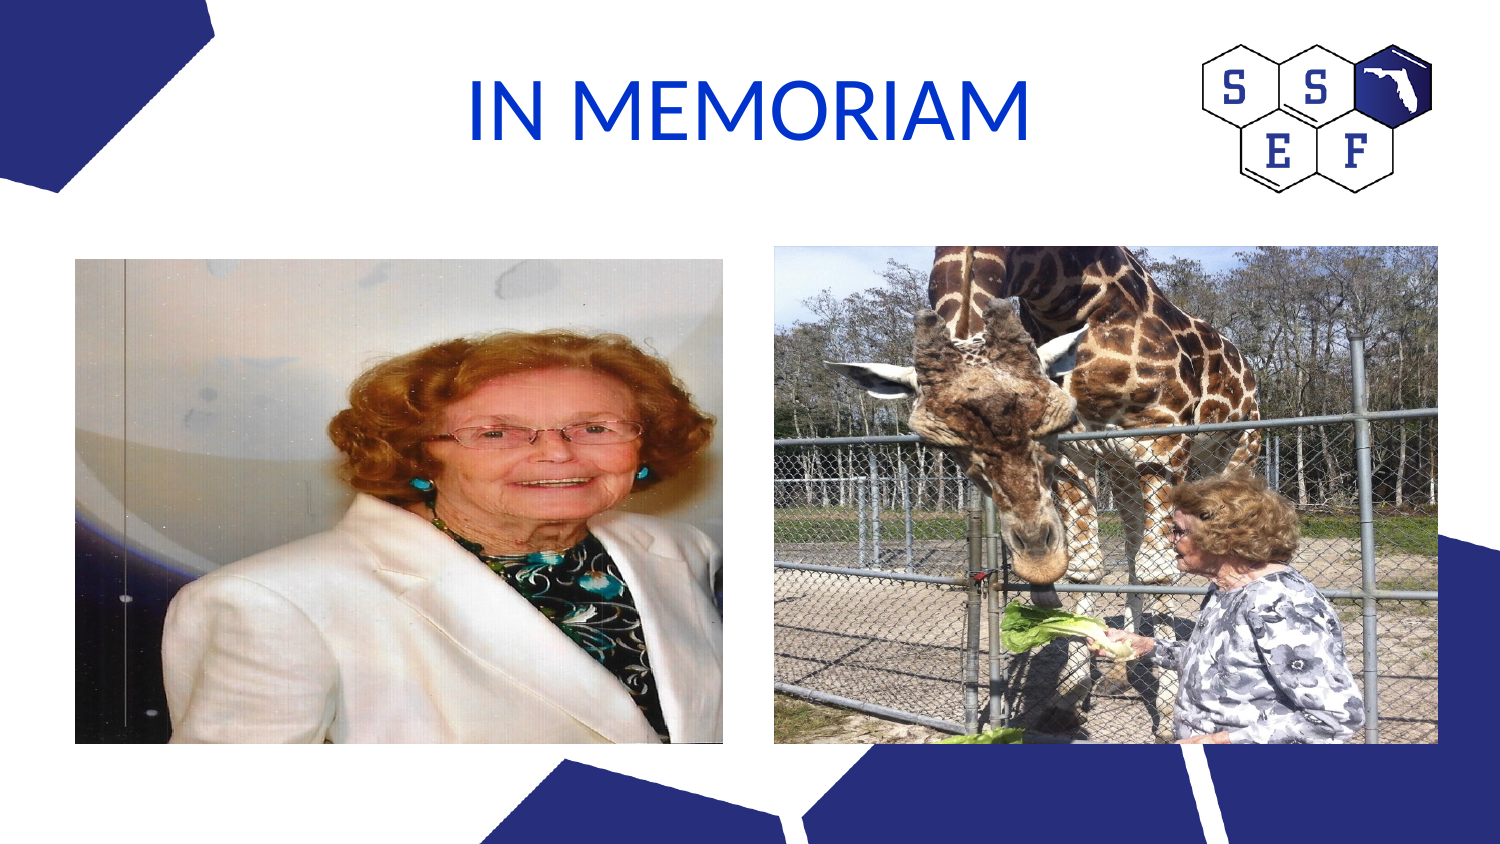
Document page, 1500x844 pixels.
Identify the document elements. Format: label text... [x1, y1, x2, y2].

picture [0, 0, 1500, 844]
title IN MEMORIAM [75, 33, 1425, 175]
